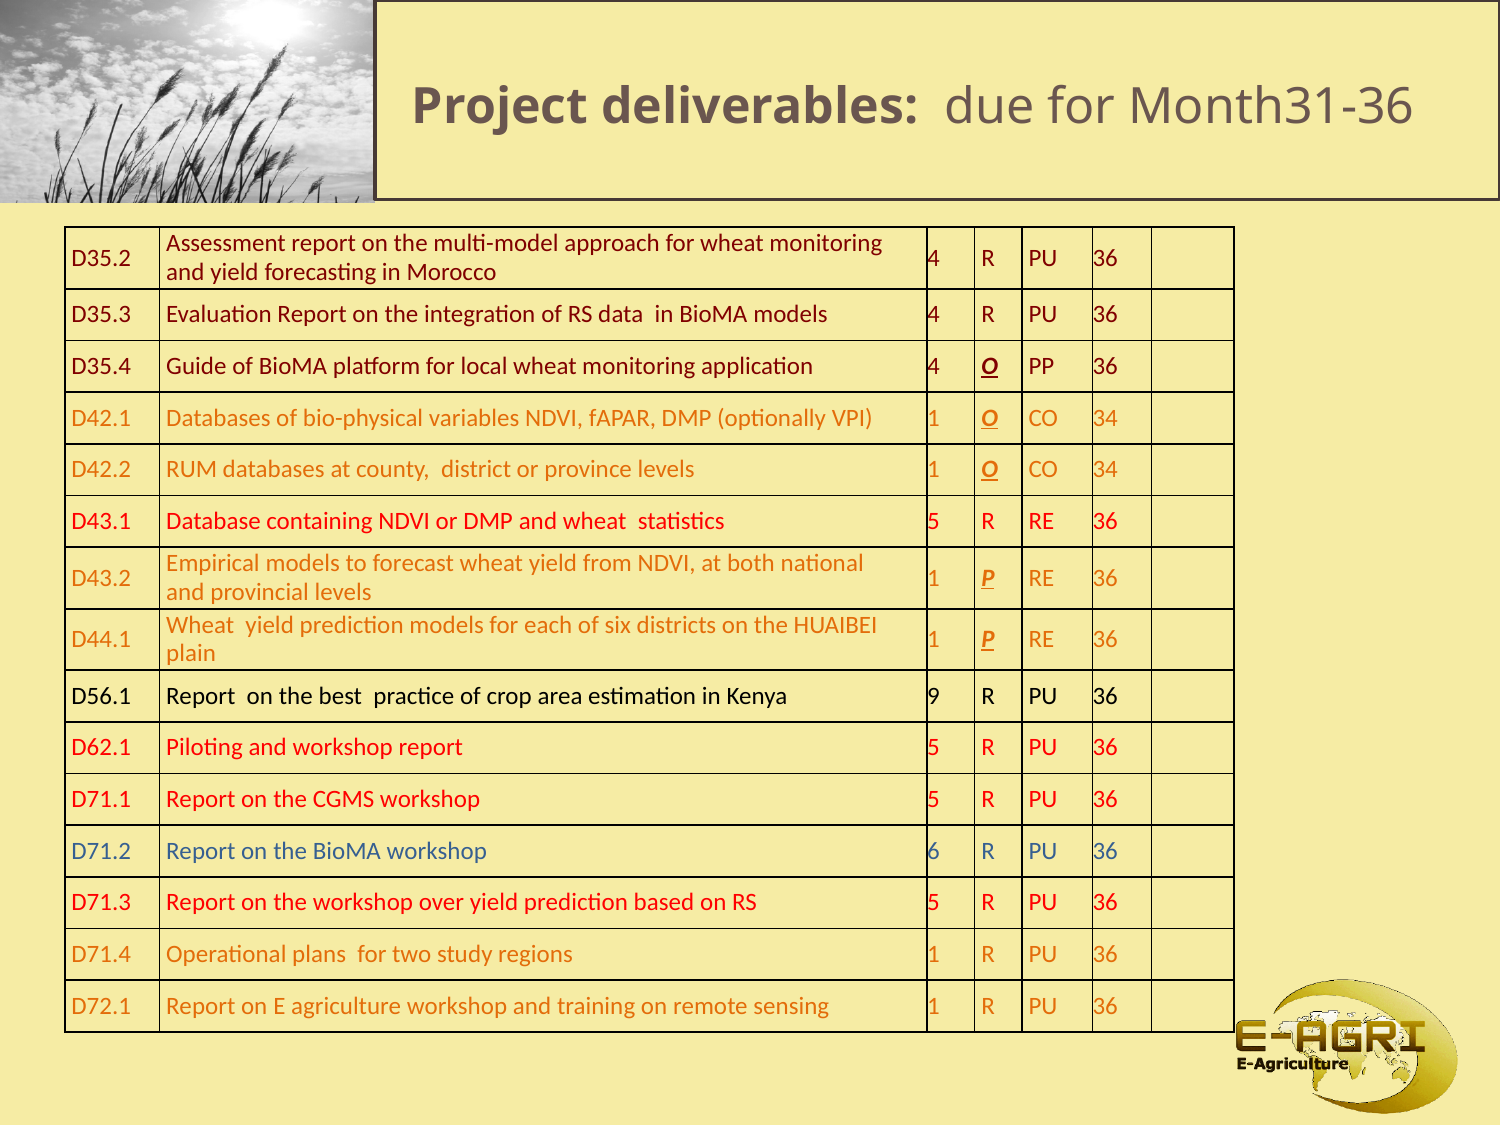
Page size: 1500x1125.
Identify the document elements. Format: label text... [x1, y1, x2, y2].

table_cell RE [1023, 610, 1092, 669]
table_cell D71.1 [66, 774, 159, 824]
table_cell 5 [928, 723, 974, 773]
table_cell R [975, 981, 1021, 1031]
table_cell R [975, 774, 1021, 824]
table_cell 36 [1093, 290, 1151, 340]
table_cell RUM databases at county, district or province levels [160, 445, 926, 495]
table_cell Report on the best practice of crop area estimation in Kenya [160, 671, 926, 721]
picture [1230, 969, 1469, 1125]
table_cell CO [1023, 393, 1092, 443]
table_header [1152, 228, 1233, 288]
table_cell 36 [1093, 826, 1151, 876]
table_cell P [975, 548, 1021, 608]
table_cell Databases of bio-physical variables NDVI, fAPAR, DMP (optionally VPI) [160, 393, 926, 443]
table_cell [1152, 548, 1233, 608]
table_cell O [975, 445, 1021, 495]
table_cell PU [1023, 774, 1092, 824]
table_cell 1 [928, 548, 974, 608]
table_cell P [975, 610, 1021, 669]
table_cell 36 [1093, 981, 1151, 1031]
table_cell [1152, 290, 1233, 340]
table_cell D43.1 [66, 496, 159, 546]
picture [0, 0, 376, 203]
table_cell RE [1023, 548, 1092, 608]
table_cell Operational plans for two study regions [160, 929, 926, 979]
table_cell R [975, 723, 1021, 773]
table_cell [1152, 981, 1224, 1031]
table_cell [1152, 774, 1233, 824]
table_cell 1 [928, 981, 974, 1031]
table_cell Report on E agriculture workshop and training on remote sensing [160, 981, 926, 1031]
table_cell Database containing NDVI or DMP and wheat statistics [160, 496, 926, 546]
table_cell Wheat yield prediction models for each of six districts on the HUAIBEI plain [160, 610, 926, 669]
table_header D35.2 [66, 228, 159, 288]
table_cell PU [1023, 878, 1092, 928]
table_cell R [975, 929, 1021, 979]
table_cell D42.1 [66, 393, 159, 443]
table_cell R [975, 496, 1021, 546]
table_cell D56.1 [66, 671, 159, 721]
table_cell R [975, 290, 1021, 340]
table_cell RE [1023, 496, 1092, 546]
table_header 36 [1093, 228, 1151, 288]
table_cell 5 [928, 774, 974, 824]
text_box [376, 0, 1500, 201]
table_cell Evaluation Report on the integration of RS data in BioMA models [160, 290, 926, 340]
table_cell 4 [928, 341, 974, 391]
table_cell 1 [928, 393, 974, 443]
table_cell PU [1023, 929, 1092, 979]
table_cell 36 [1093, 723, 1151, 773]
table_cell [1152, 826, 1233, 876]
table_cell [1152, 723, 1233, 773]
table_cell 1 [928, 929, 974, 979]
table_cell PU [1023, 981, 1092, 1031]
table_cell 36 [1093, 774, 1151, 824]
table_cell 5 [928, 878, 974, 928]
table_cell 1 [928, 610, 974, 669]
table_cell Guide of BioMA platform for local wheat monitoring application [160, 341, 926, 391]
table_cell 36 [1093, 548, 1151, 608]
table_cell PU [1023, 290, 1092, 340]
table_cell D62.1 [66, 723, 159, 773]
table_cell PU [1023, 826, 1092, 876]
table_cell [1152, 929, 1233, 979]
table_cell [1152, 341, 1233, 391]
table_cell 36 [1093, 878, 1151, 928]
table_cell PP [1023, 341, 1092, 391]
table_cell 34 [1093, 393, 1151, 443]
table_cell D72.1 [66, 981, 159, 1031]
table_cell 36 [1093, 929, 1151, 979]
table_cell 6 [928, 826, 974, 876]
table_cell CO [1023, 445, 1092, 495]
table_cell 36 [1093, 341, 1151, 391]
table_cell D35.4 [66, 341, 159, 391]
table_cell [1152, 496, 1233, 546]
table_cell 9 [928, 671, 974, 721]
table_header PU [1023, 228, 1092, 288]
table_cell Report on the BioMA workshop [160, 826, 926, 876]
table_cell R [975, 826, 1021, 876]
table_cell O [975, 341, 1021, 391]
table_cell [1152, 610, 1233, 669]
table_cell Report on the workshop over yield prediction based on RS [160, 878, 926, 928]
table_cell 34 [1093, 445, 1151, 495]
table_header 4 [928, 228, 974, 288]
table_cell Piloting and workshop report [160, 723, 926, 773]
table_cell D35.3 [66, 290, 159, 340]
table_cell PU [1023, 671, 1092, 721]
table_cell 36 [1093, 496, 1151, 546]
table_cell [1152, 671, 1233, 721]
table_cell D71.3 [66, 878, 159, 928]
table_cell [1152, 393, 1233, 443]
table_cell D44.1 [66, 610, 159, 669]
table_cell O [975, 393, 1021, 443]
table_cell D43.2 [66, 548, 159, 608]
table_cell 36 [1093, 671, 1151, 721]
table_cell [1152, 445, 1233, 495]
table_cell 4 [928, 290, 974, 340]
table_header Assessment report on the multi-model approach for wheat monitoring and yield forecasting in Morocco [160, 228, 926, 288]
table_cell D42.2 [66, 445, 159, 495]
table_cell PU [1023, 723, 1092, 773]
table_cell 36 [1093, 610, 1151, 669]
table_cell D71.4 [66, 929, 159, 979]
table_cell [1152, 878, 1233, 928]
table_cell R [975, 878, 1021, 928]
table_cell Report on the CGMS workshop [160, 774, 926, 824]
table_cell 1 [928, 445, 974, 495]
table_cell R [975, 671, 1021, 721]
table_cell D71.2 [66, 826, 159, 876]
table_cell Empirical models to forecast wheat yield from NDVI, at both national and provincial levels [160, 548, 926, 608]
table_header R [975, 228, 1021, 288]
table_cell 5 [928, 496, 974, 546]
